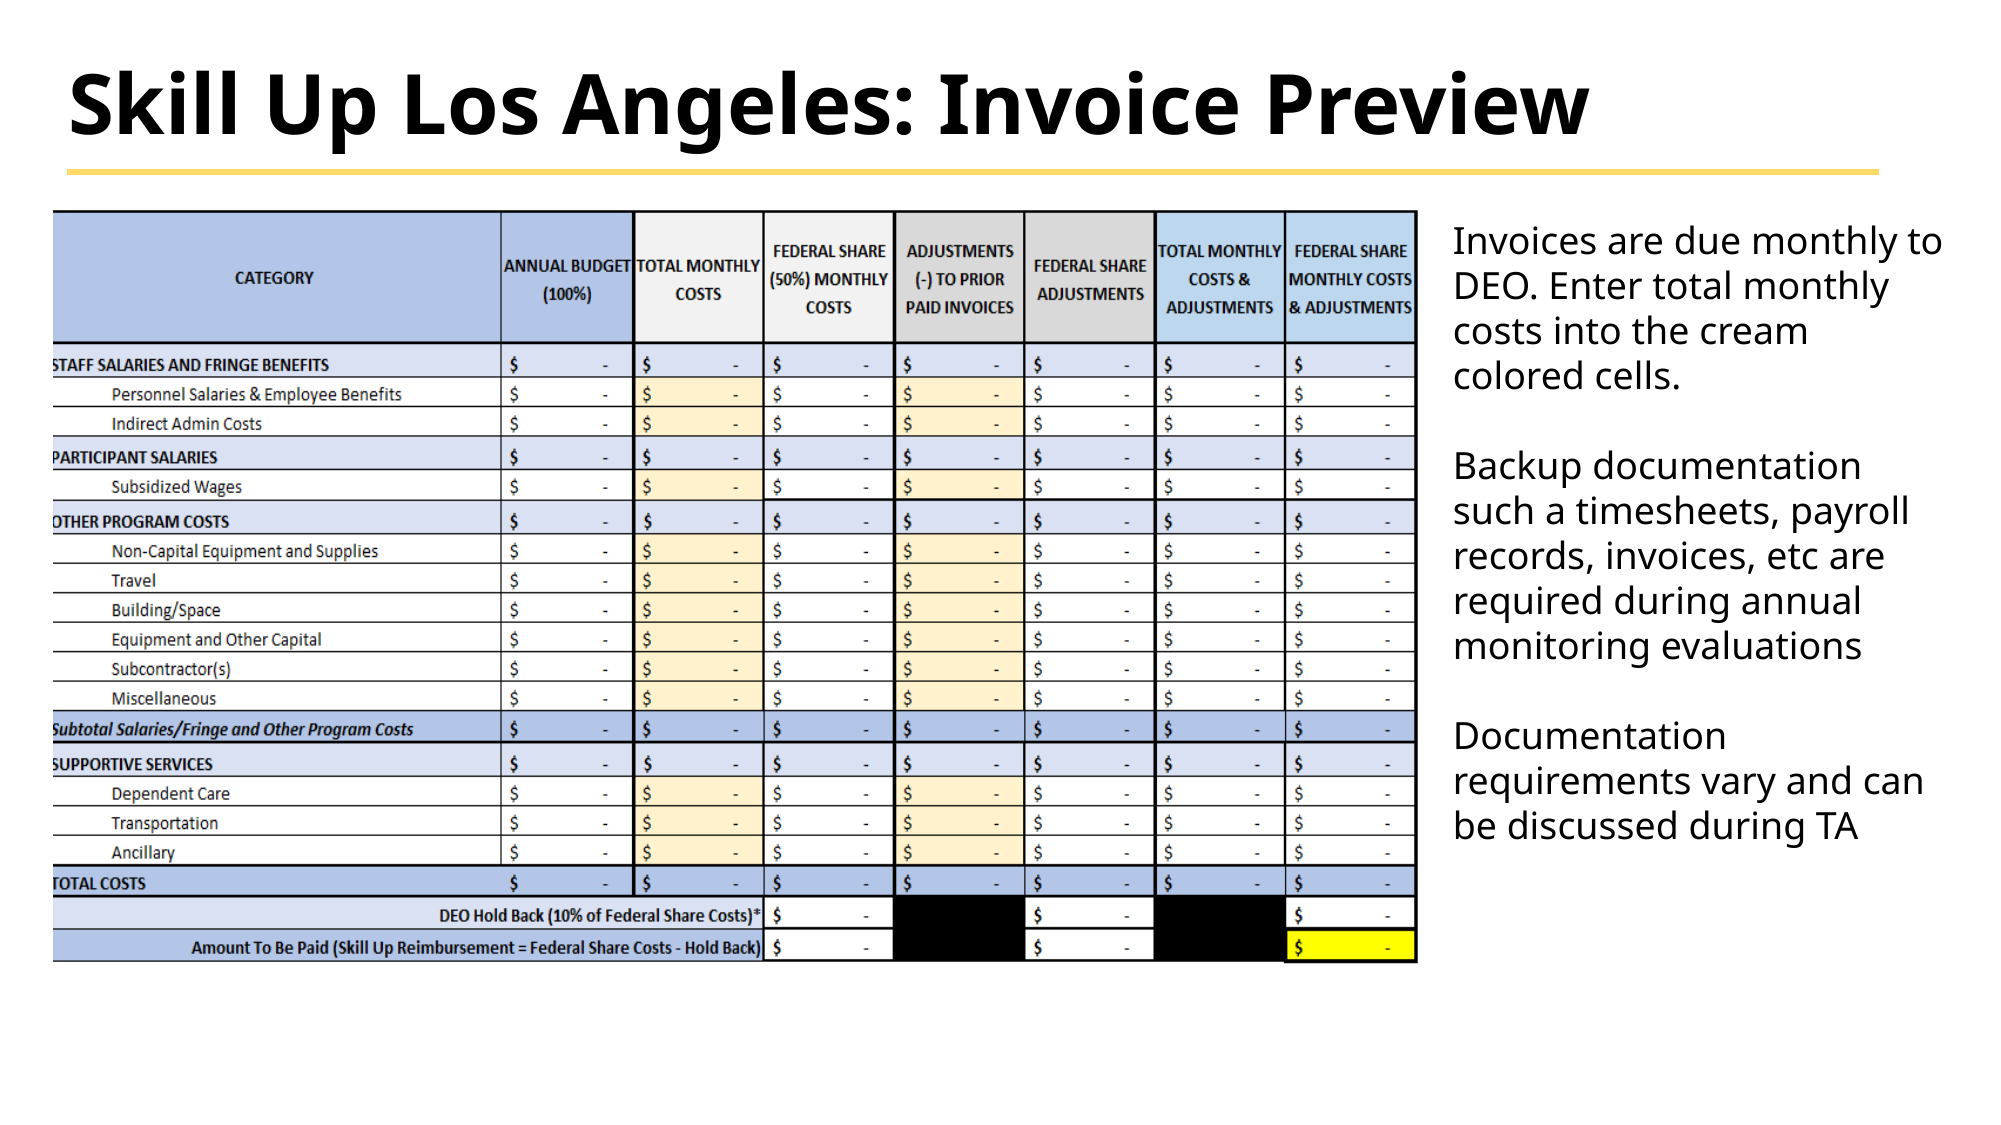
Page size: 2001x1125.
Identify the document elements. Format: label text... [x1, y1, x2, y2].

title Skill Up Los Angeles: Invoice Preview [53, 35, 1779, 180]
picture [53, 209, 1419, 966]
text_box Invoices are due monthly to DEO. Enter total monthly costs into the cream colored cells. Backup documentation such a timesheets, payroll records, invoices, etc are required during annual monitoring evaluations Documentation requirements vary and can be discussed during TA [1438, 209, 1961, 855]
